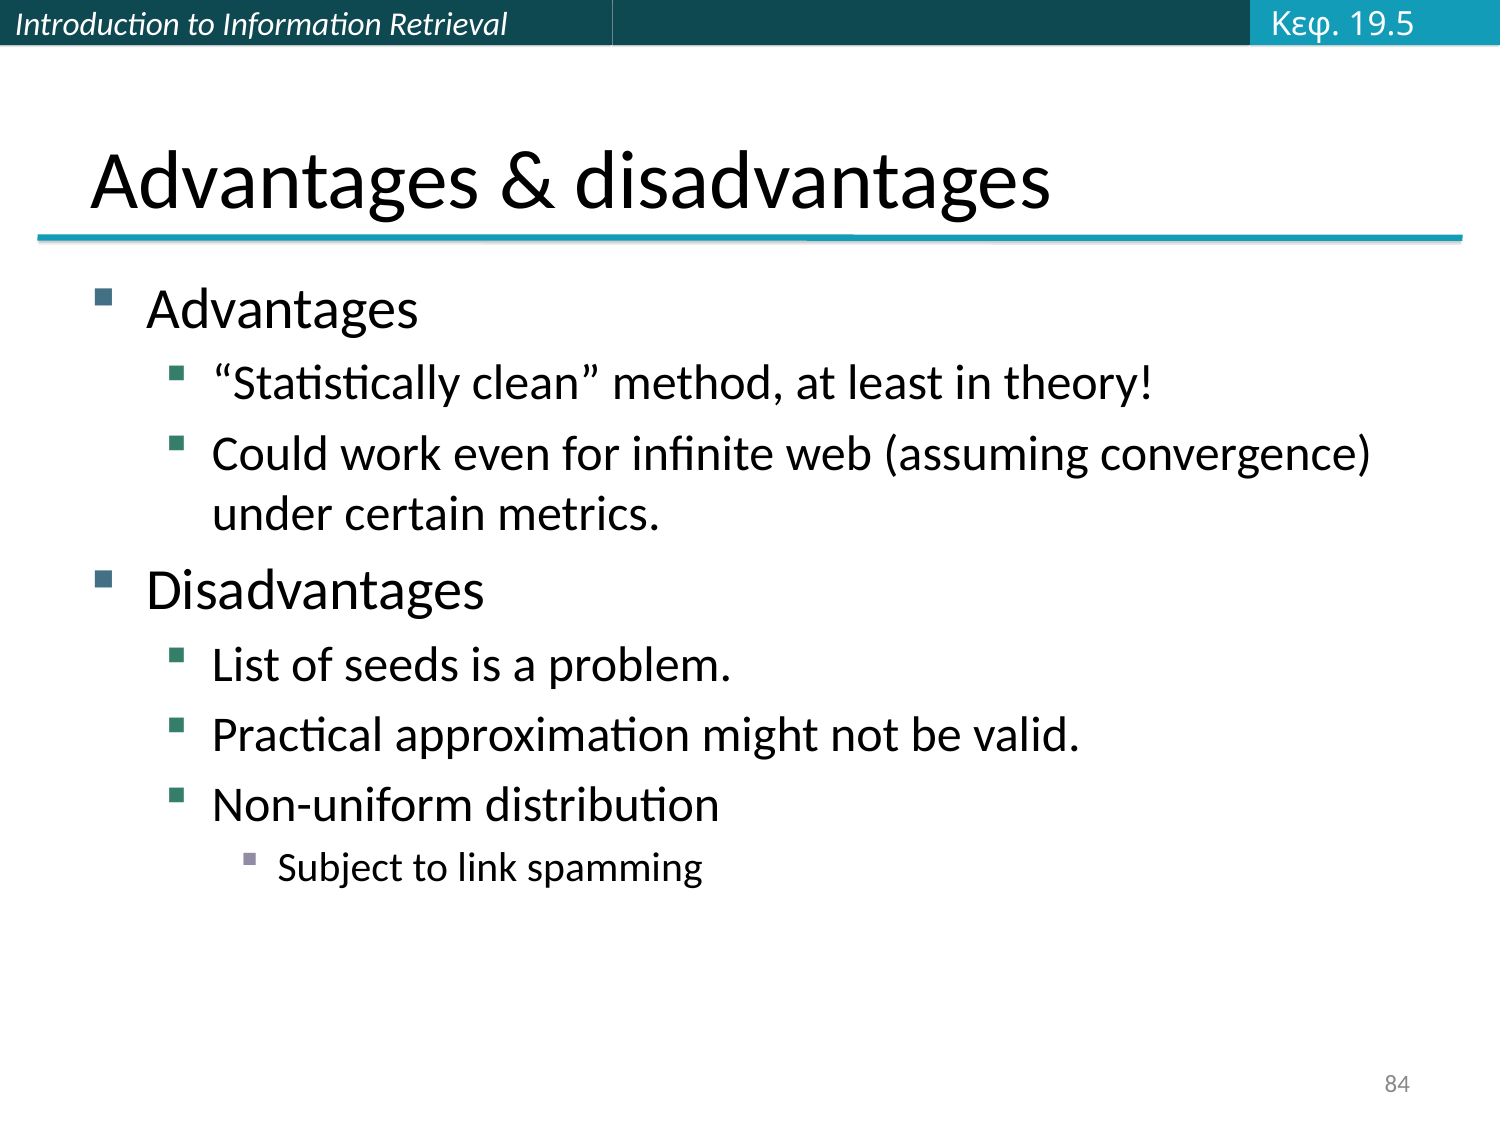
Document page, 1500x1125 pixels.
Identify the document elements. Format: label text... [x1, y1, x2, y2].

list Advantages “Statistically clean” method, at least in theory! Could work even for infinite web (assuming convergence) under certain metrics. Disadvantages List of seeds is a problem. Practical approximation might not be valid. Non-uniform distribution Subject to link spamming [74, 262, 1426, 1063]
slide_number 84 [1074, 1062, 1425, 1103]
title Advantages & disadvantages [74, 44, 1426, 233]
text_box Κεφ. 19.5 [1255, 0, 1430, 50]
